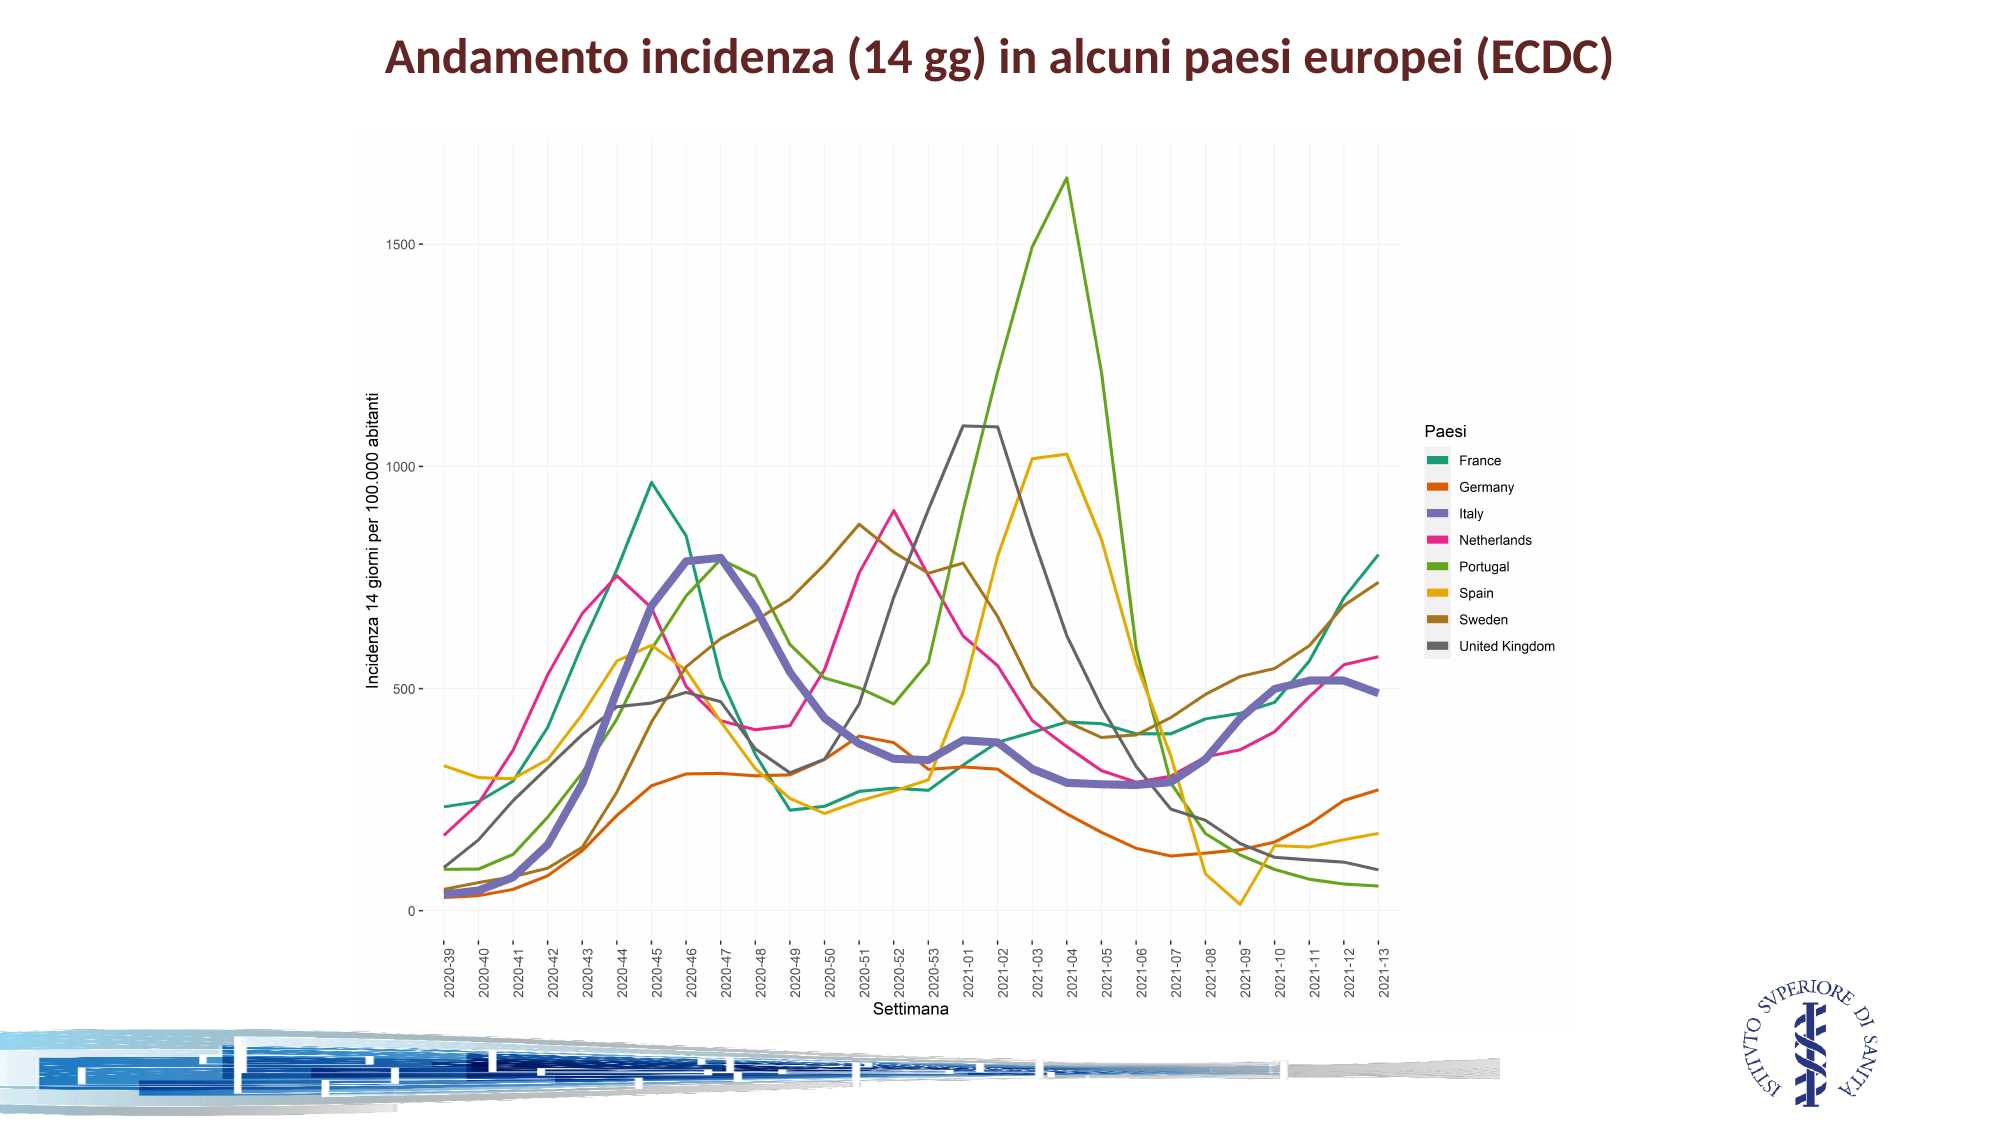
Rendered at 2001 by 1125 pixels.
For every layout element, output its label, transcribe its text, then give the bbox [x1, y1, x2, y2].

picture [0, 133, 1572, 1125]
picture [1742, 979, 1878, 1107]
text_box Andamento incidenza (14 gg) in alcuni paesi europei (ECDC) [17, 0, 1983, 127]
